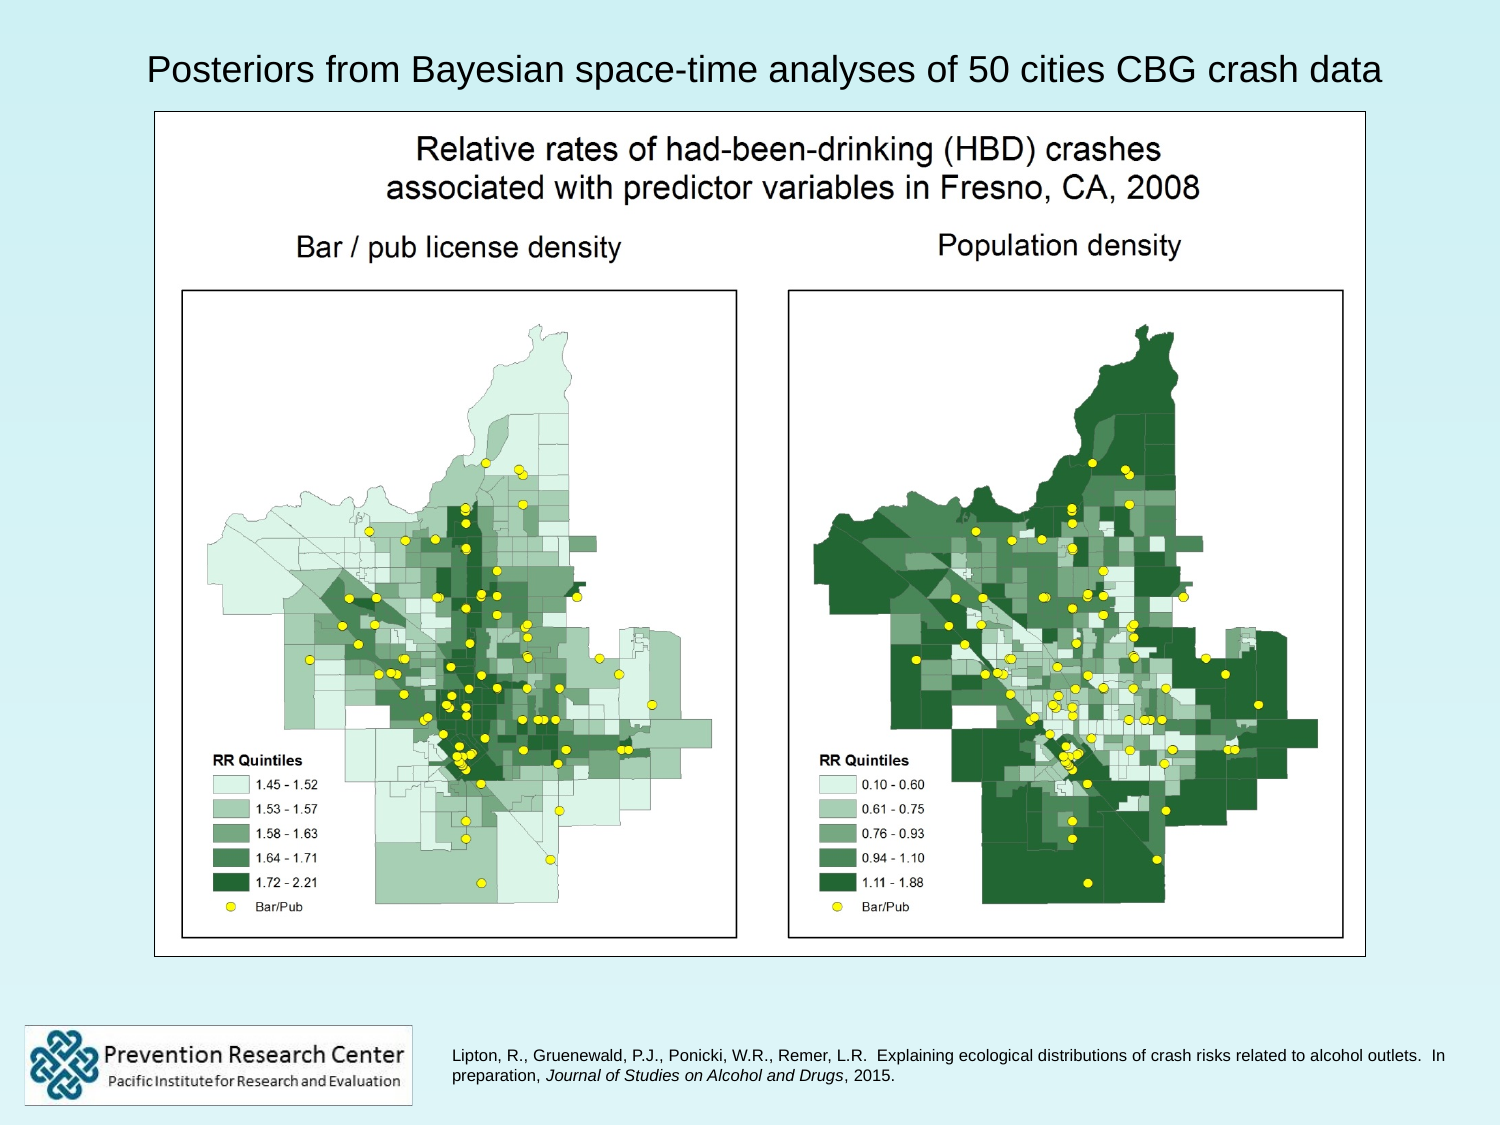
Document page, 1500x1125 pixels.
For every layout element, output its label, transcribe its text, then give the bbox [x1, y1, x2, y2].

text_box Lipton, R., Gruenewald, P.J., Ponicki, W.R., Remer, L.R. Explaining ecological distributions of crash risks related to alcohol outlets. In preparation, Journal of Studies on Alcohol and Drugs, 2015. [437, 1037, 1475, 1093]
picture [155, 112, 1366, 956]
text_box Posteriors from Bayesian space-time analyses of 50 cities CBG crash data [131, 37, 1398, 98]
picture [24, 1025, 413, 1106]
